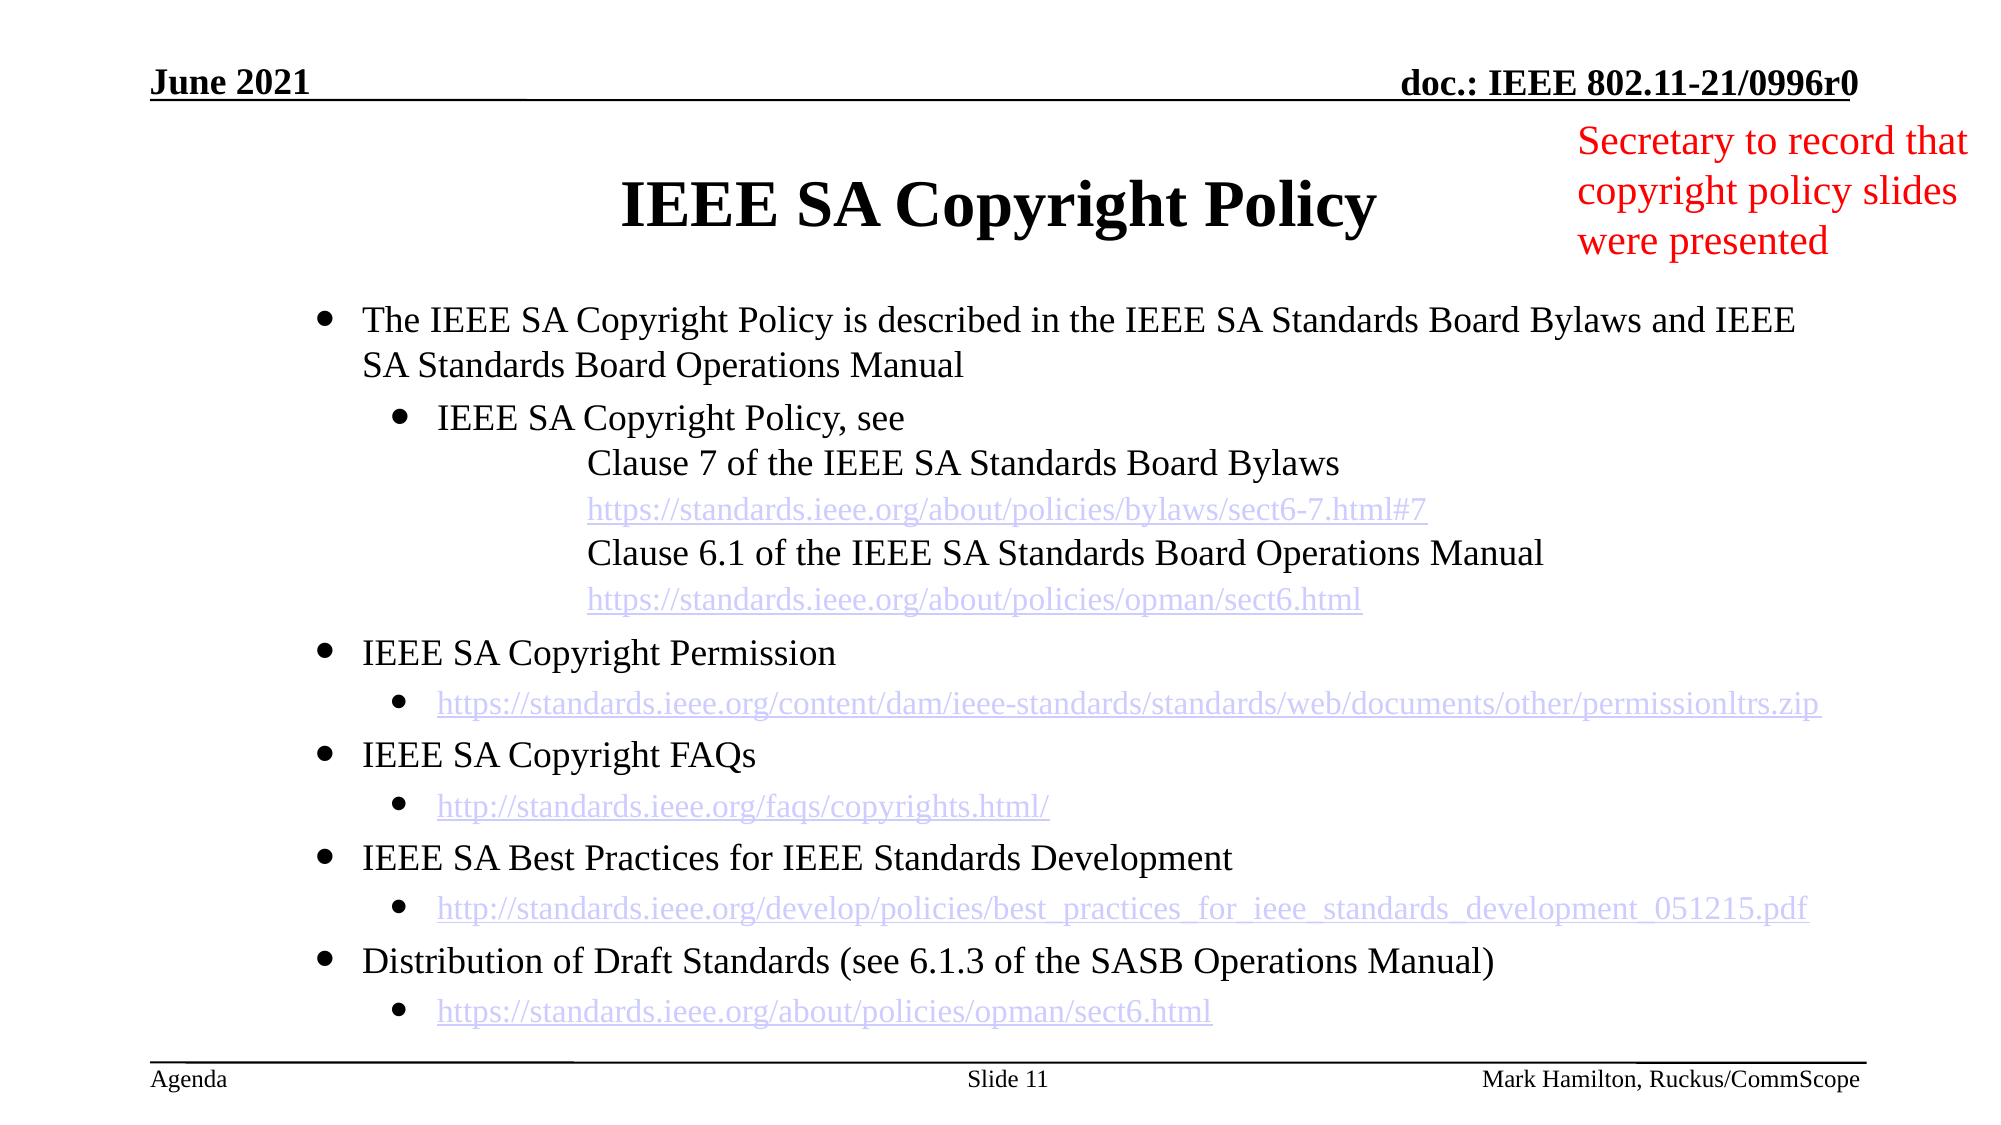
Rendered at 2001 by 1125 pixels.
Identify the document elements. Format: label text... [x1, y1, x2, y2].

title IEEE SA Copyright Policy [149, 112, 1850, 287]
list The IEEE SA Copyright Policy is described in the IEEE SA Standards Board Bylaws and IEEE SA Standards Board Operations Manual IEEE SA Copyright Policy, see Clause 7 of the IEEE SA Standards Board Bylaws https://standards.ieee.org/about/policies/bylaws/sect6-7.html#7 Clause 6.1 of the IEEE SA Standards Board Operations Manual https://standards.ieee.org/about/policies/opman/sect6.html IEEE SA Copyright Permission https://standards.ieee.org/content/dam/ieee-standards/standards/web/documents/other/permissionltrs.zip IEEE SA Copyright FAQs http://standards.ieee.org/faqs/copyrights.html/ IEEE SA Best Practices for IEEE Standards Development http://standards.ieee.org/develop/policies/best_practices_for_ieee_standards_development_051215.pdf Distribution of Draft Standards (see 6.1.3 of the SASB Operations Manual) https://standards.ieee.org/about/policies/opman/sect6.html [149, 287, 1850, 1063]
text_box Secretary to record that copyright policy slides were presented [1562, 104, 1988, 270]
slide_number Slide 11 [950, 1061, 1067, 1123]
